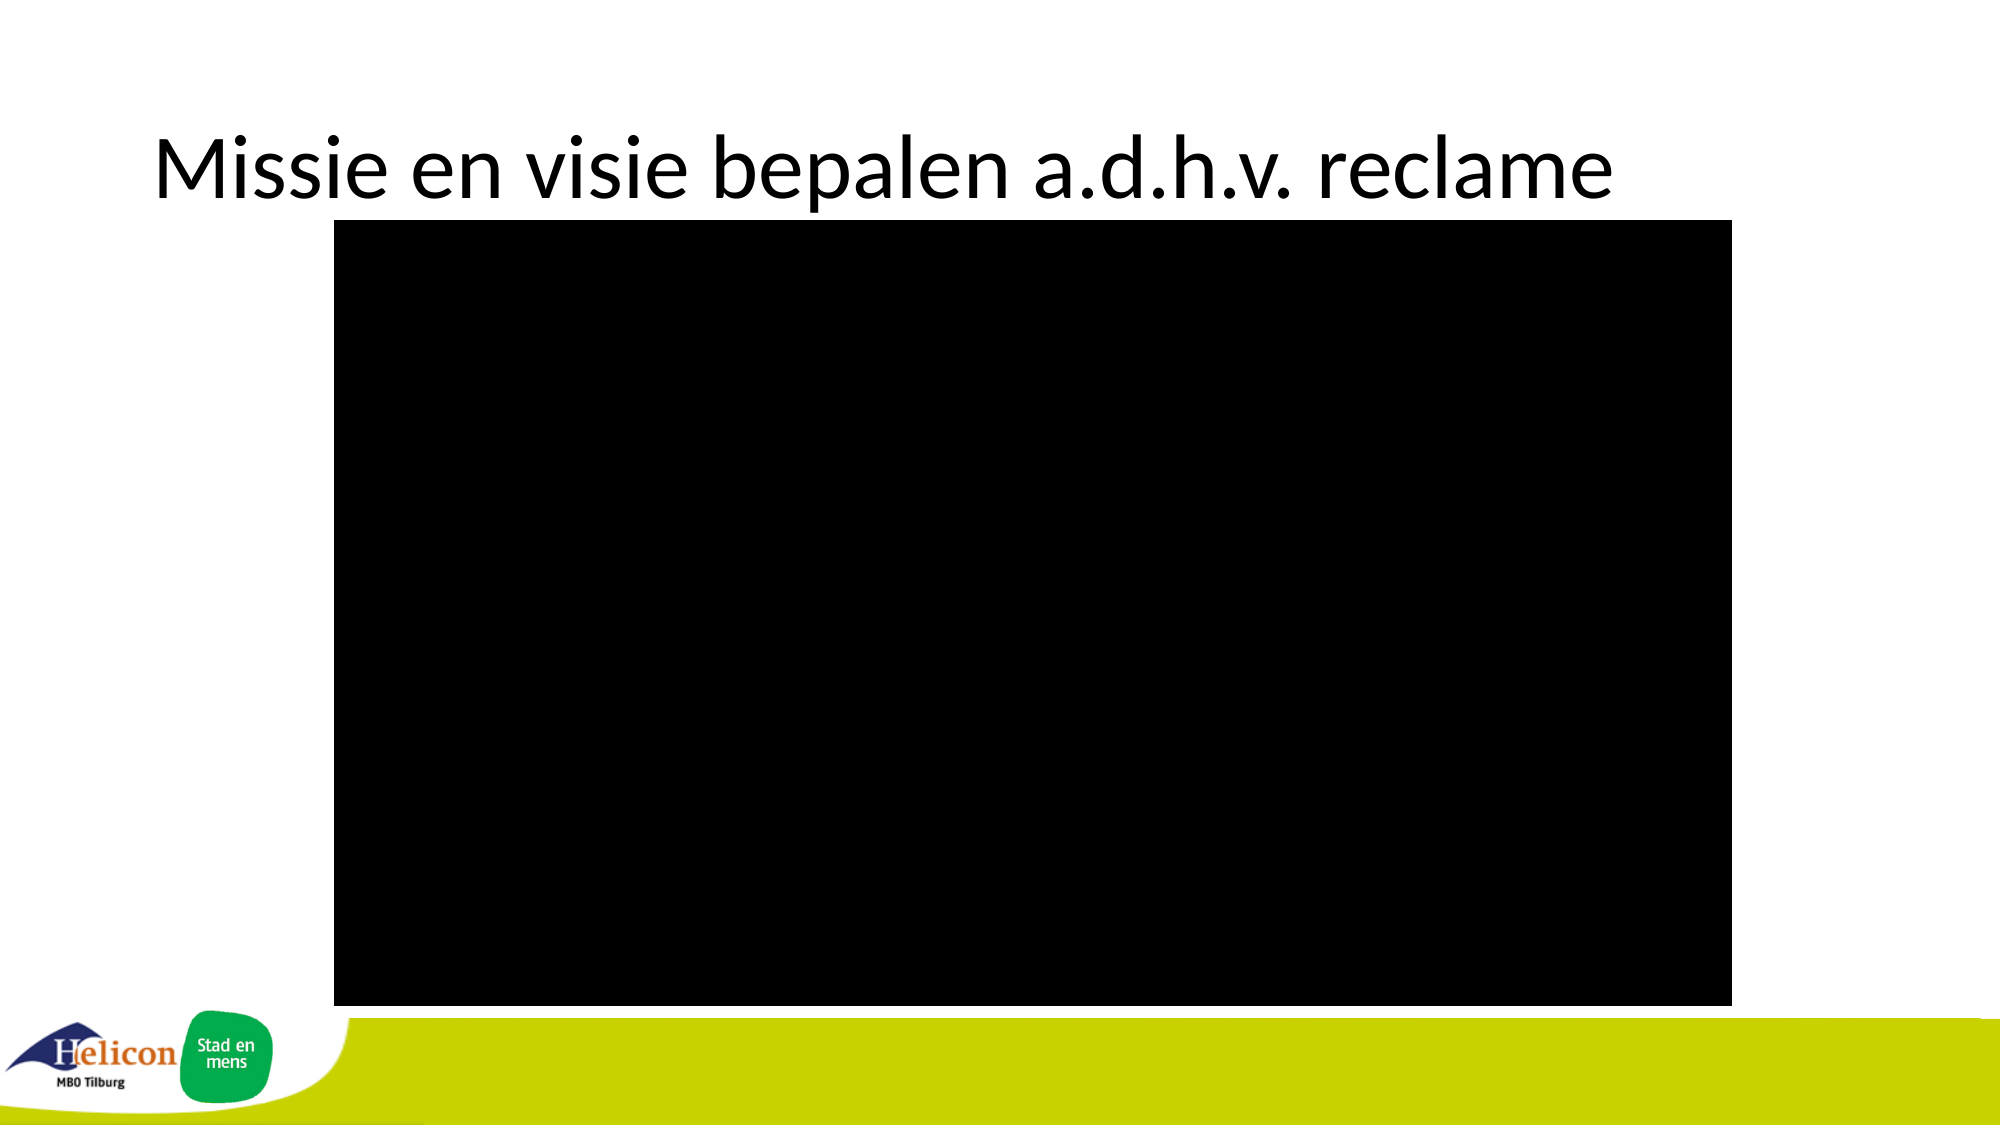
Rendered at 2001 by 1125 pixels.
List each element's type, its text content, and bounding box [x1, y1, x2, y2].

title Missie en visie bepalen a.d.h.v. reclame [137, 59, 1863, 278]
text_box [333, 219, 1733, 1007]
picture [0, 1008, 424, 1125]
